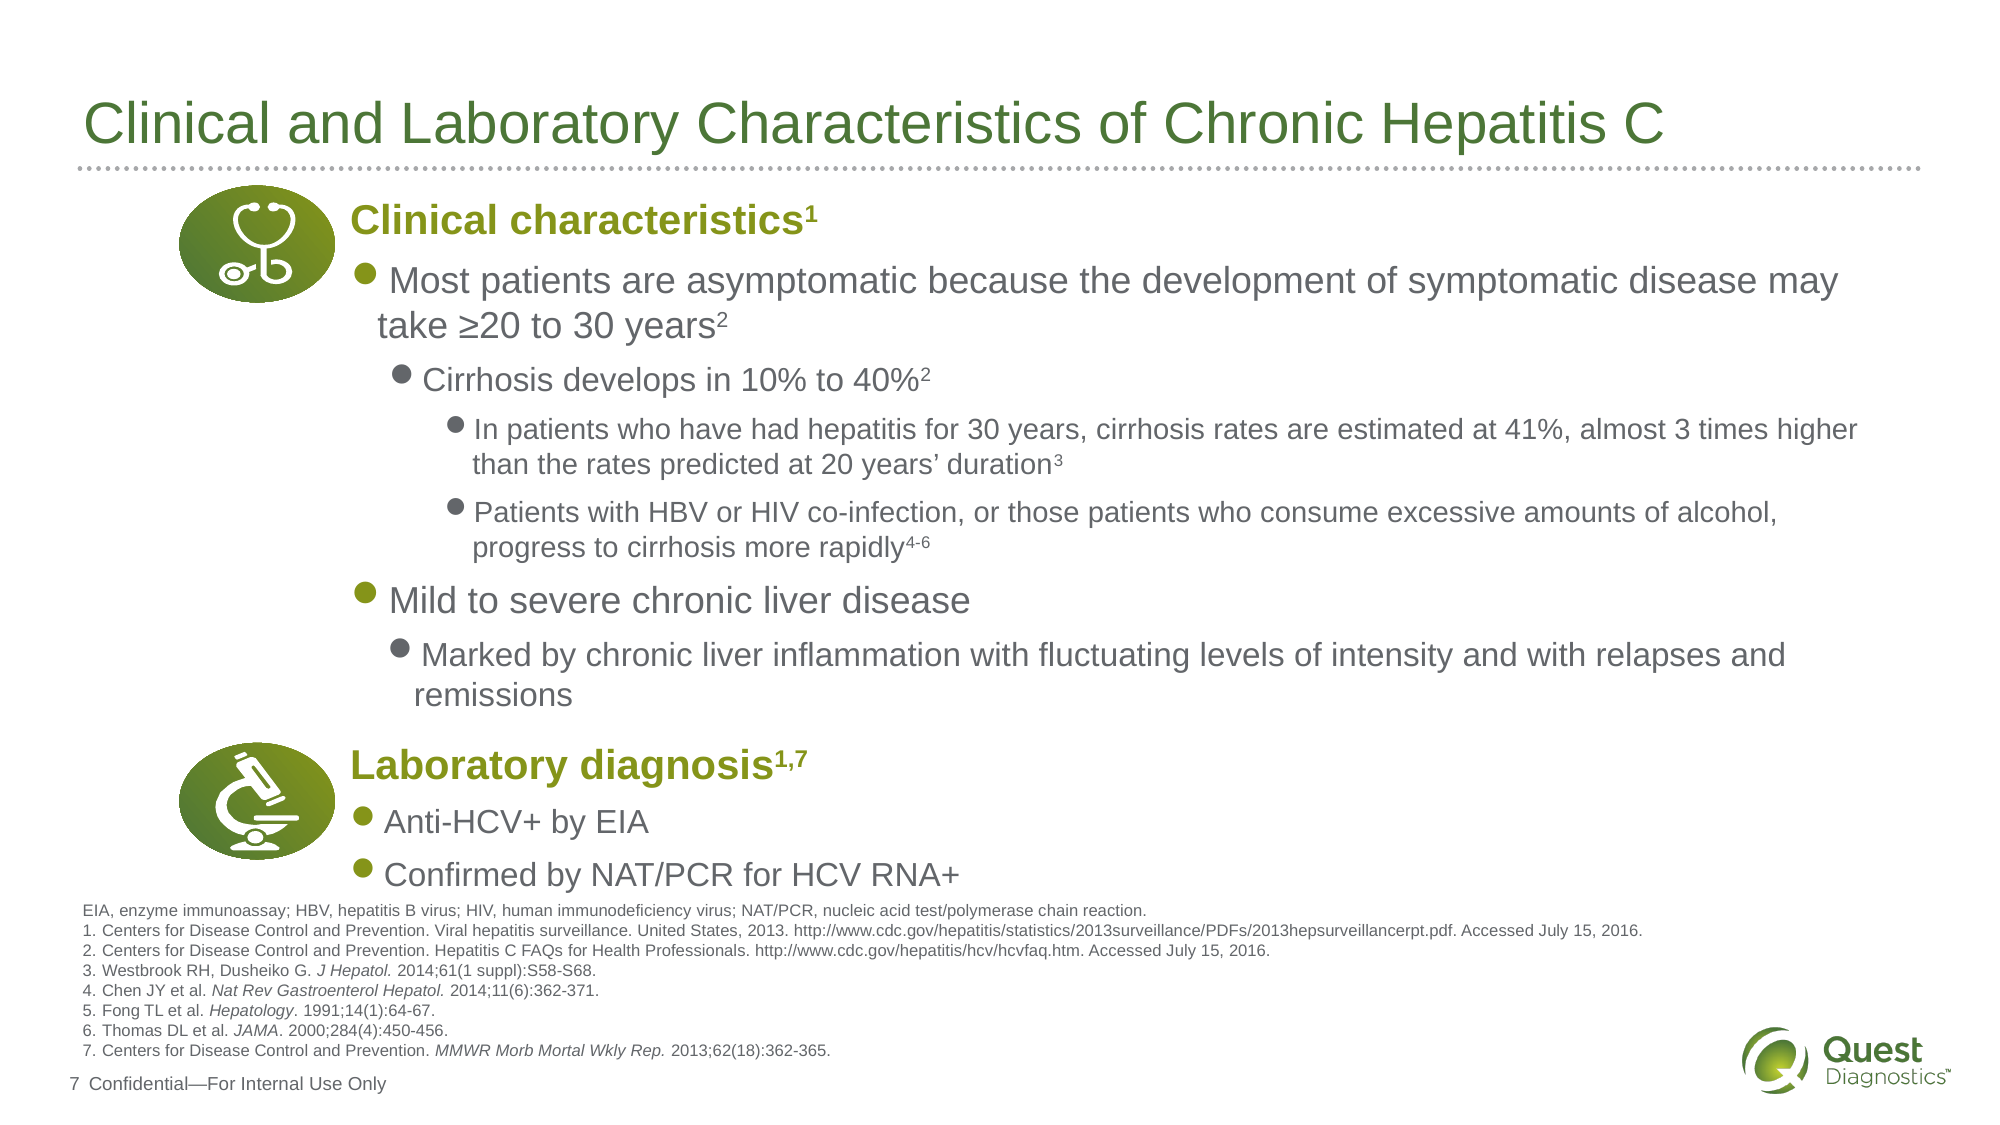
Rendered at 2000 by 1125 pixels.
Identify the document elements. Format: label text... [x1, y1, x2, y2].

text_box EIA, enzyme immunoassay; HBV, hepatitis B virus; HIV, human immunodeficiency virus; NAT/PCR, nucleic acid test/polymerase chain reaction. Centers for Disease Control and Prevention. Viral hepatitis surveillance. United States, 2013. http://www.cdc.gov/hepatitis/statistics/2013surveillance/PDFs/2013hepsurveillancerpt.pdf. Accessed July 15, 2016. Centers for Disease Control and Prevention. Hepatitis C FAQs for Health Professionals. http://www.cdc.gov/hepatitis/hcv/hcvfaq.htm. Accessed July 15, 2016. Westbrook RH, Dusheiko G. J Hepatol. 2014;61(1 suppl):S58-S68. Chen JY et al. Nat Rev Gastroenterol Hepatol. 2014;11(6):362-371. Fong TL et al. Hepatology. 1991;14(1):64-67. Thomas DL et al. JAMA. 2000;284(4):450-456. Centers for Disease Control and Prevention. MMWR Morb Mortal Wkly Rep. 2013;62(18):362-365. [68, 892, 1679, 1067]
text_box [179, 185, 336, 303]
title Clinical and Laboratory Characteristics of Chronic Hepatitis C [67, 19, 1925, 164]
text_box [179, 742, 336, 860]
picture [1742, 1027, 1951, 1094]
list Clinical characteristics1 Most patients are asymptomatic because the development of symptomatic disease may take ≥20 to 30 years2 Cirrhosis develops in 10% to 40%2 In patients who have had hepatitis for 30 years, cirrhosis rates are estimated at 41%, almost 3 times higher than the rates predicted at 20 years’ duration3 Patients with HBV or HIV co-infection, or those patients who consume excessive amounts of alcohol, progress to cirrhosis more rapidly4-6 Mild to severe chronic liver disease Marked by chronic liver inflammation with fluctuating levels of intensity and with relapses and remissions Laboratory diagnosis1,7 Anti-HCV+ by EIA Confirmed by NAT/PCR for HCV RNA+ [334, 185, 1888, 837]
